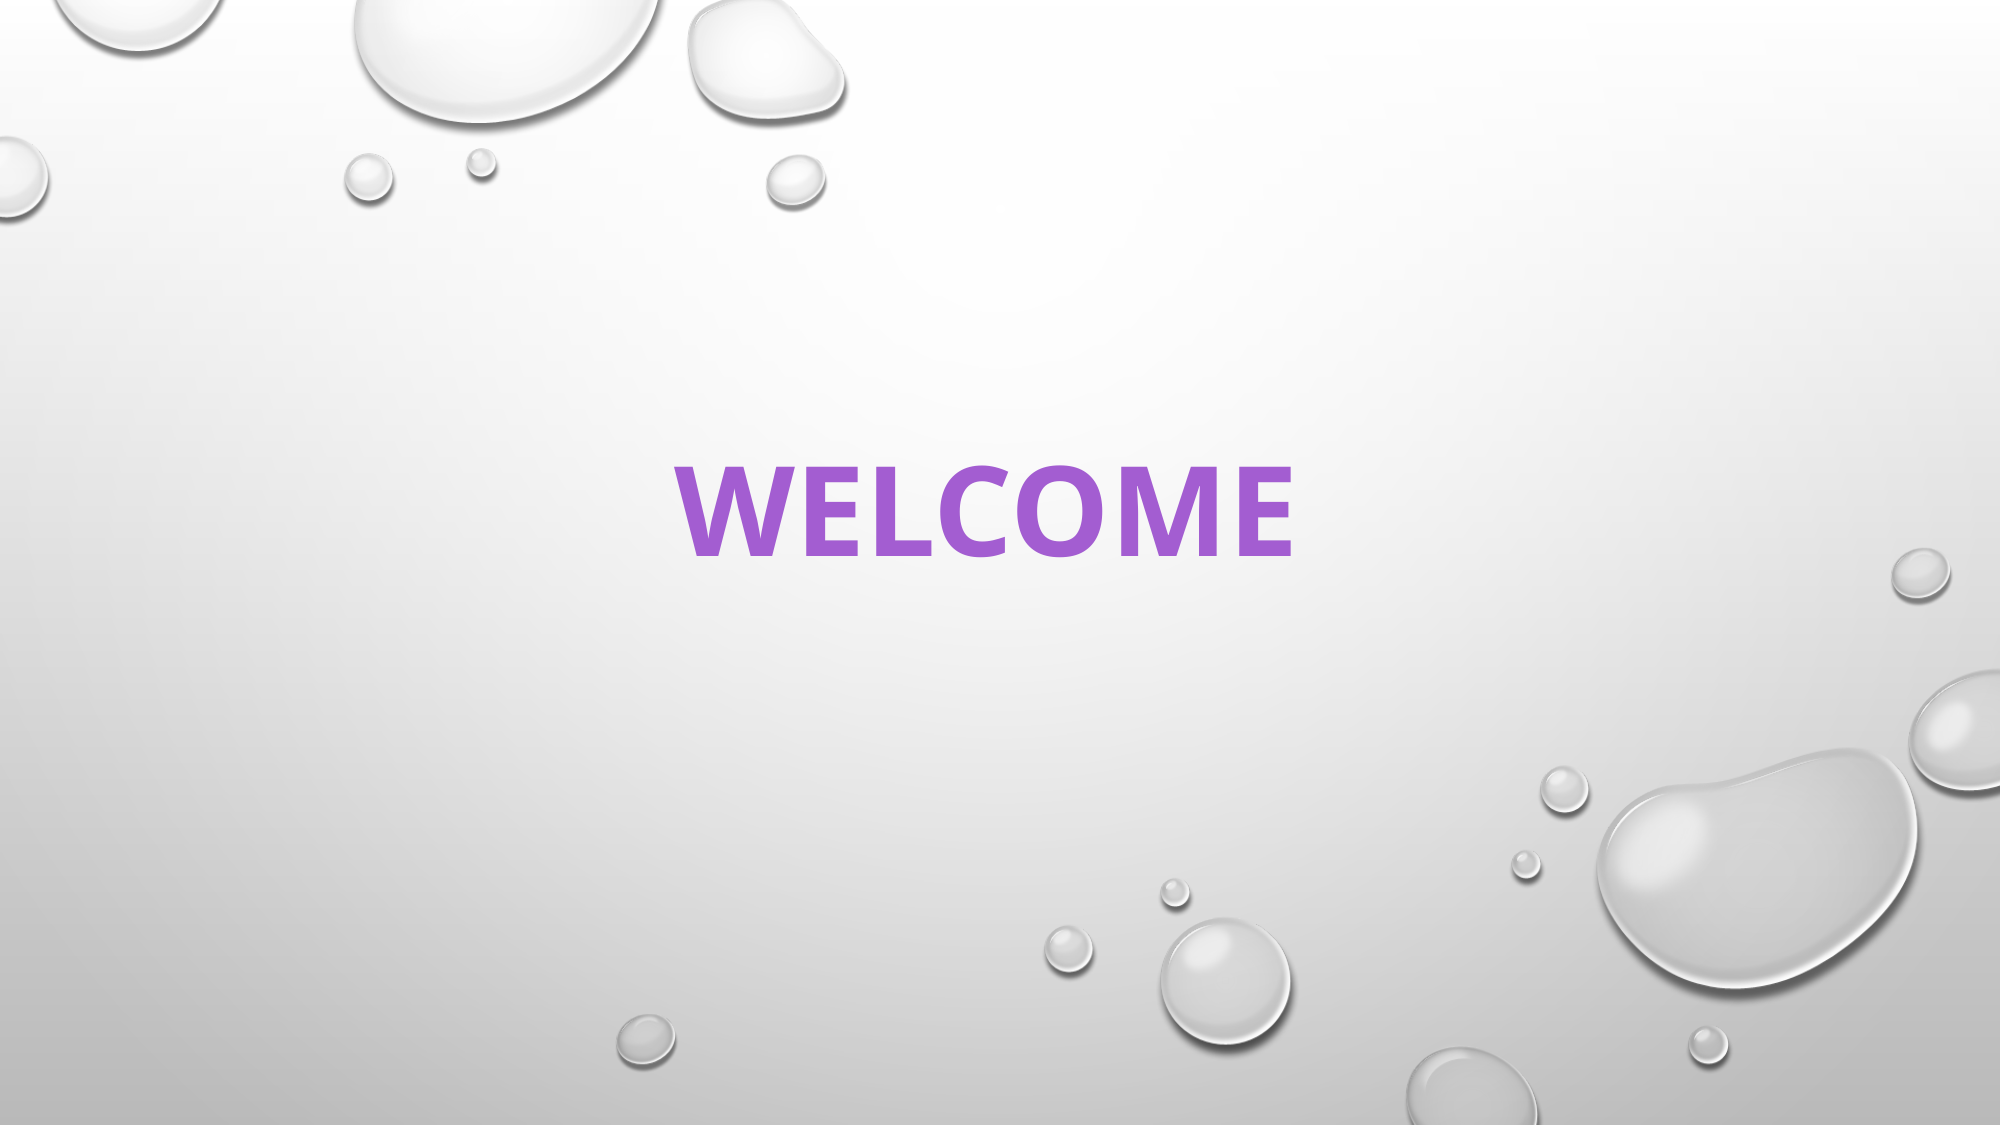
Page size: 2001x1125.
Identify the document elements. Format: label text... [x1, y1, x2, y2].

picture [0, 0, 2000, 1125]
subtitle Welcome [273, 394, 1700, 620]
